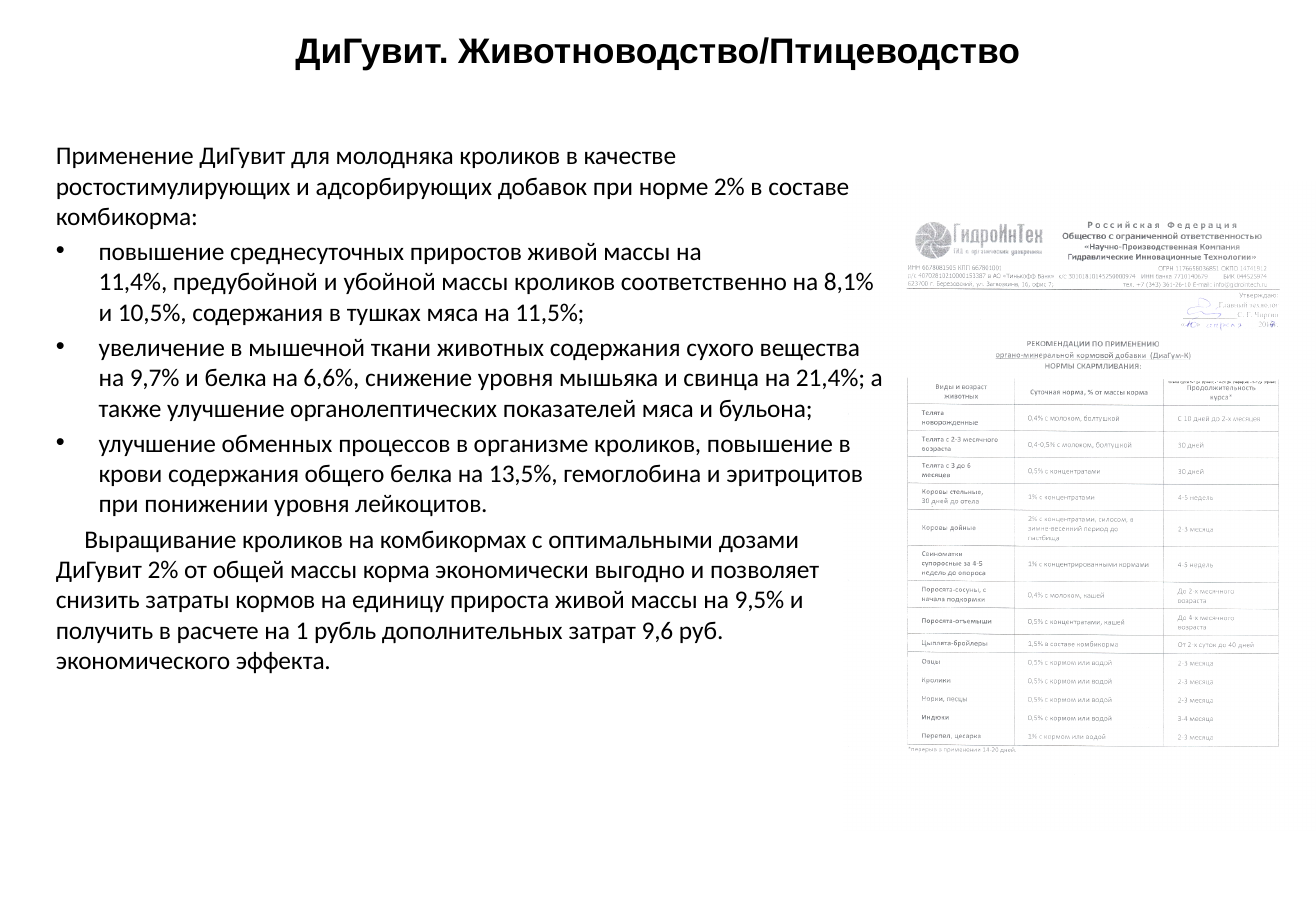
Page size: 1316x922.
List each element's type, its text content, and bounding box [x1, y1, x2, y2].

title ДиГувит. Животноводство/Птицеводство [167, 20, 1149, 79]
picture [843, 181, 1316, 831]
list Применение ДиГувит для молодняка кроликов в качестве ростостимулирующих и адсорбирующих добавок при норме 2% в составе комбикорма: повышение среднесуточных приростов живой массы на 11,4%, предубойной и убойной массы кроликов соответственно на 8,1% и 10,5%, содержания в тушках мяса на 11,5%; увеличение в мышечной ткани животных содержания сухого вещества на 9,7% и белка на 6,6%, снижение уровня мышьяка и свинца на 21,4%; а также улучшение органолептических показателей мяса и бульона; улучшение обменных процессов в организме кроликов, повышение в крови содержания общего белка на 13,5%, гемоглобина и эритроцитов при понижении уровня лейкоцитов. Выращивание кроликов на комбикормах с оптимальными дозами ДиГувит 2% от общей массы корма экономически выгодно и позволяет снизить затраты кормов на единицу прироста живой массы на 9,5% и получить в расчете на 1 рубль дополнительных затрат 9,6 руб. экономического эффекта. [41, 131, 903, 741]
